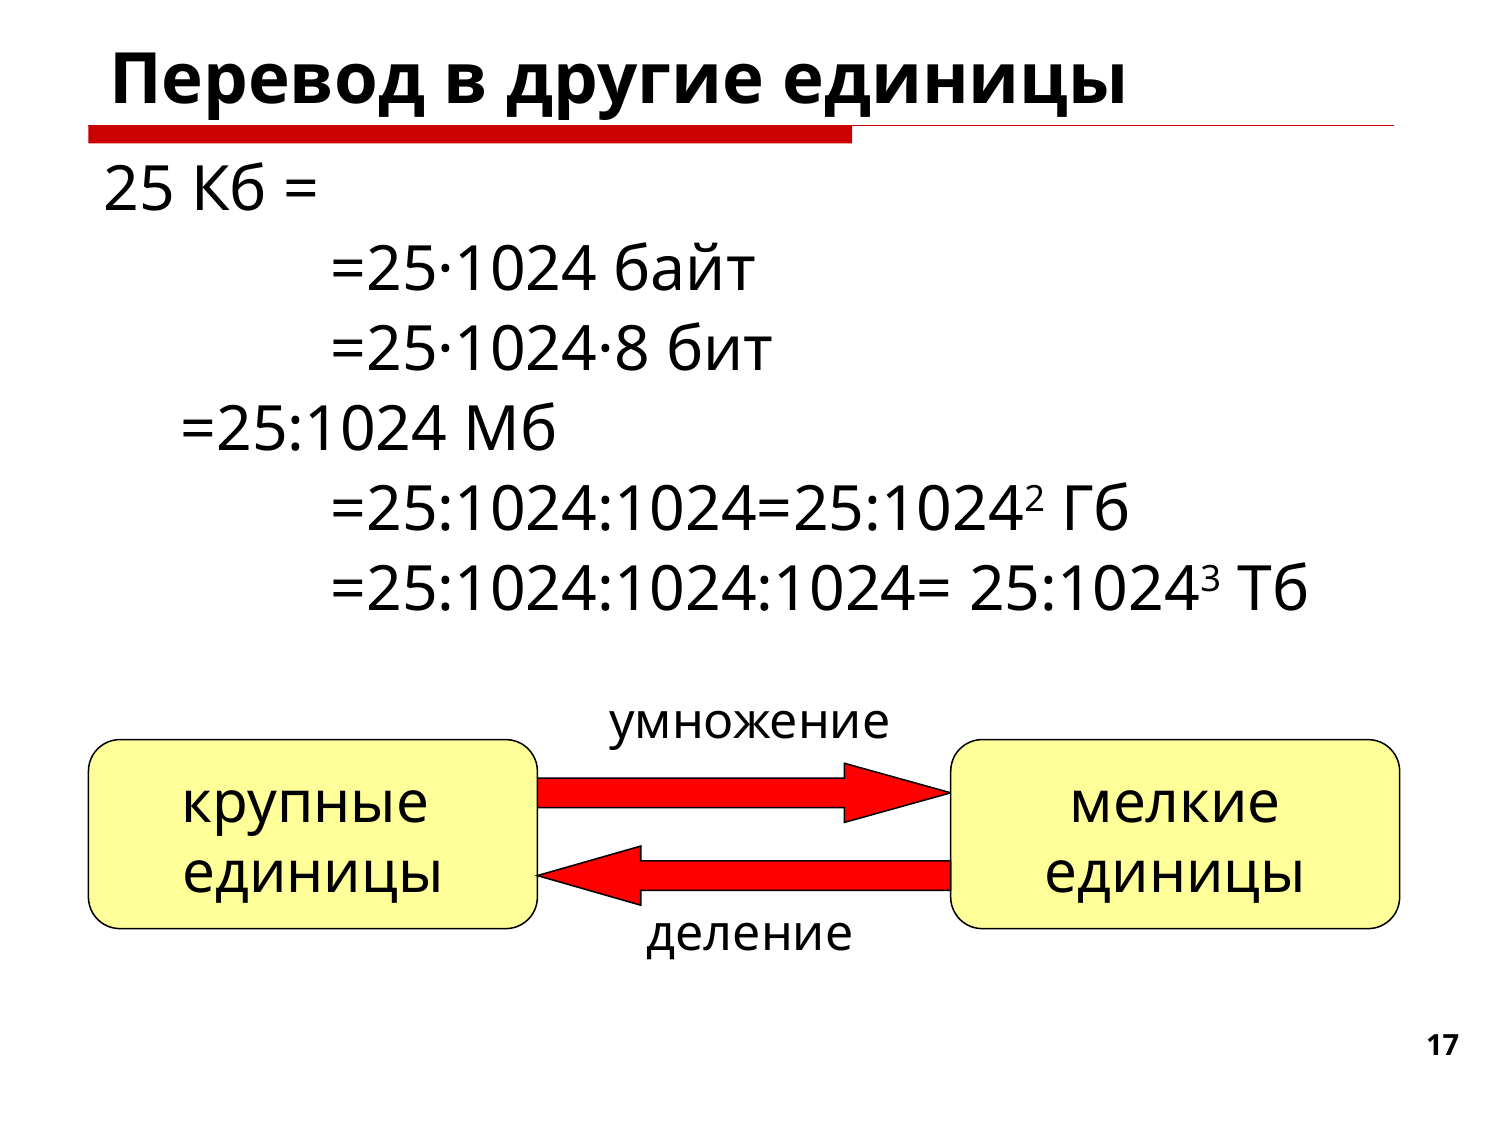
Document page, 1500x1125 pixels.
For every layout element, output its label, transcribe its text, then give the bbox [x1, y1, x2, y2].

title Перевод в другие единицы [93, 49, 1407, 126]
slide_number 17 [1148, 1018, 1475, 1098]
list 25 Кб = =25·1024 байт =25·1024·8 бит =25:1024 Мб =25:1024:1024=25:10242 Гб =25:1024:1024:1024= 25:10243 Тб [88, 148, 1467, 670]
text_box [88, 680, 1400, 969]
